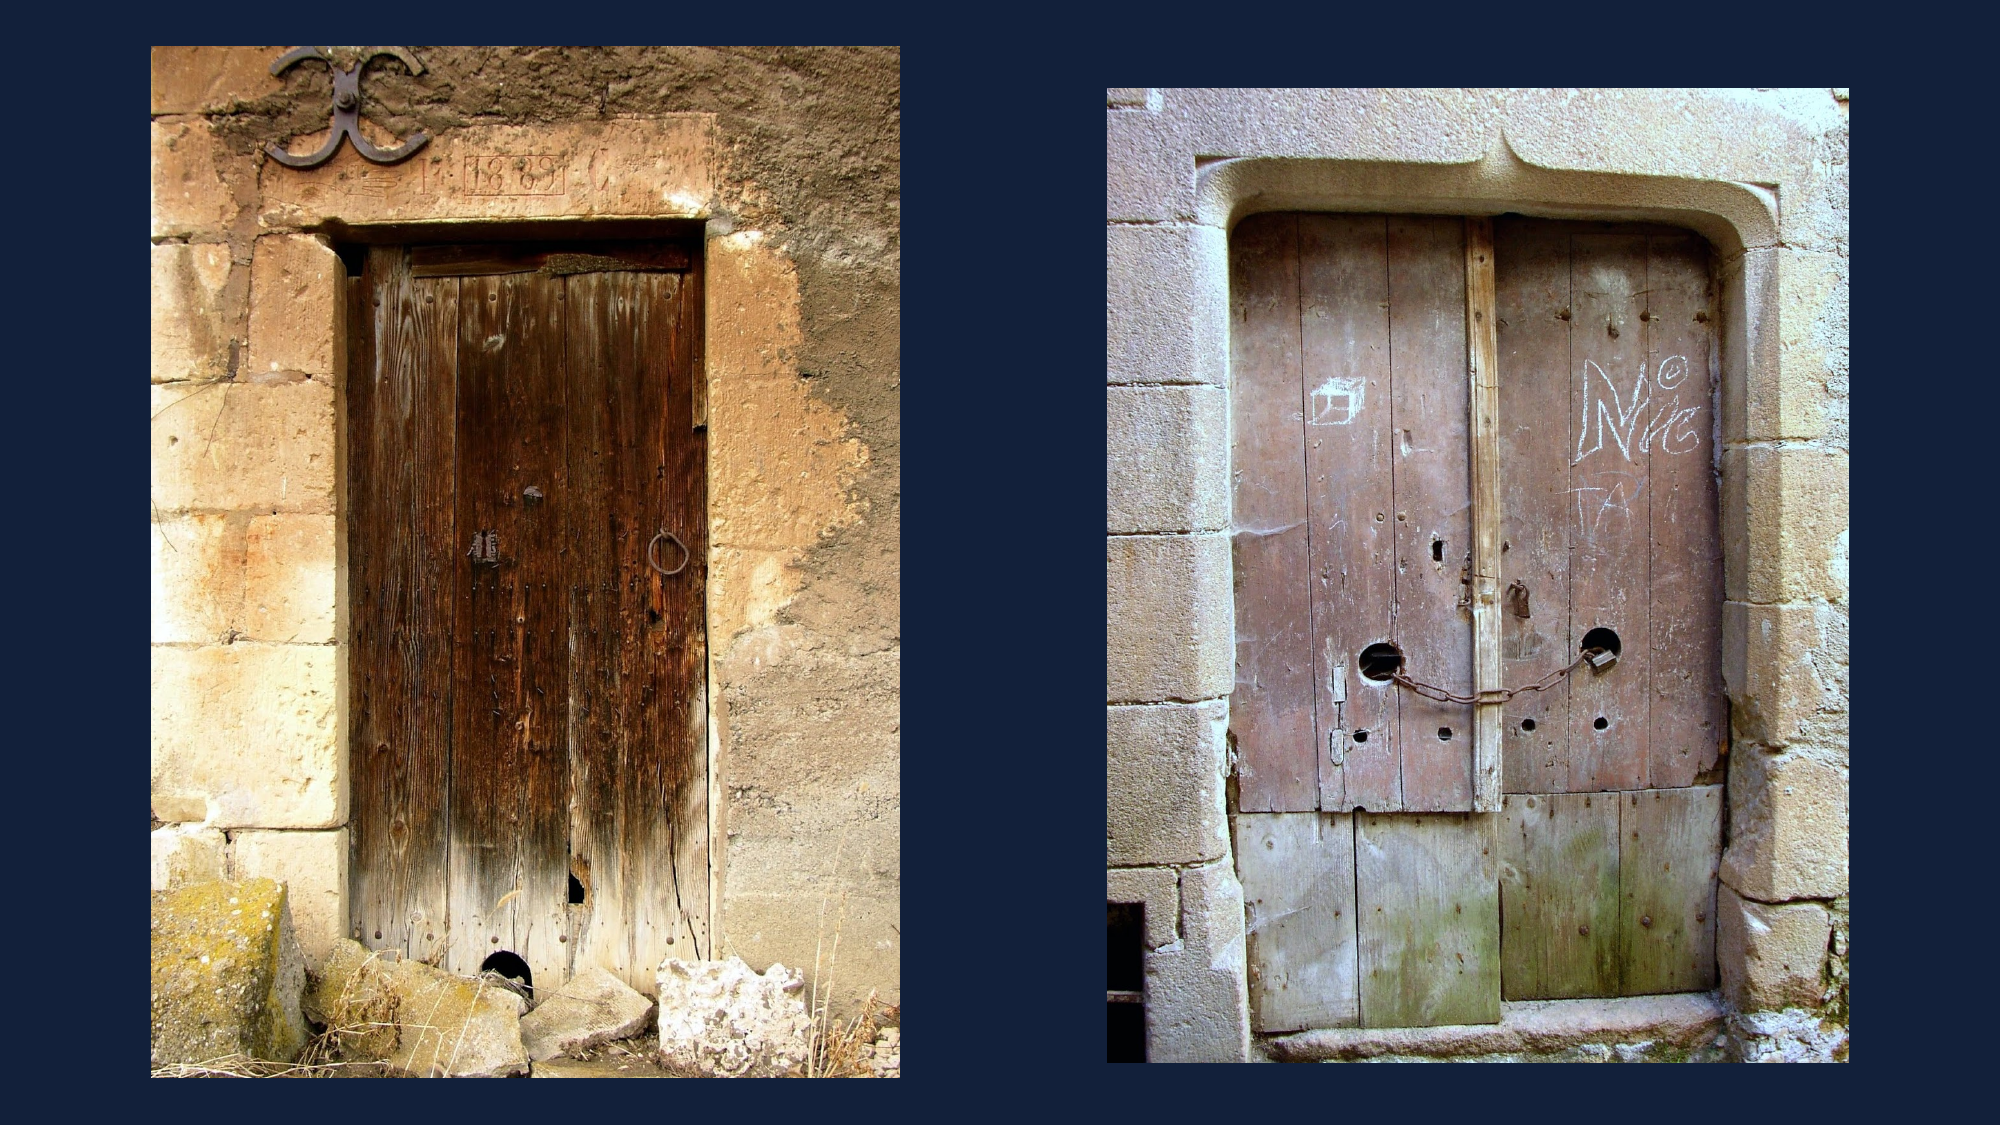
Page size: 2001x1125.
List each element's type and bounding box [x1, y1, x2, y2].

picture [1107, 88, 1849, 1063]
picture [150, 46, 900, 1079]
